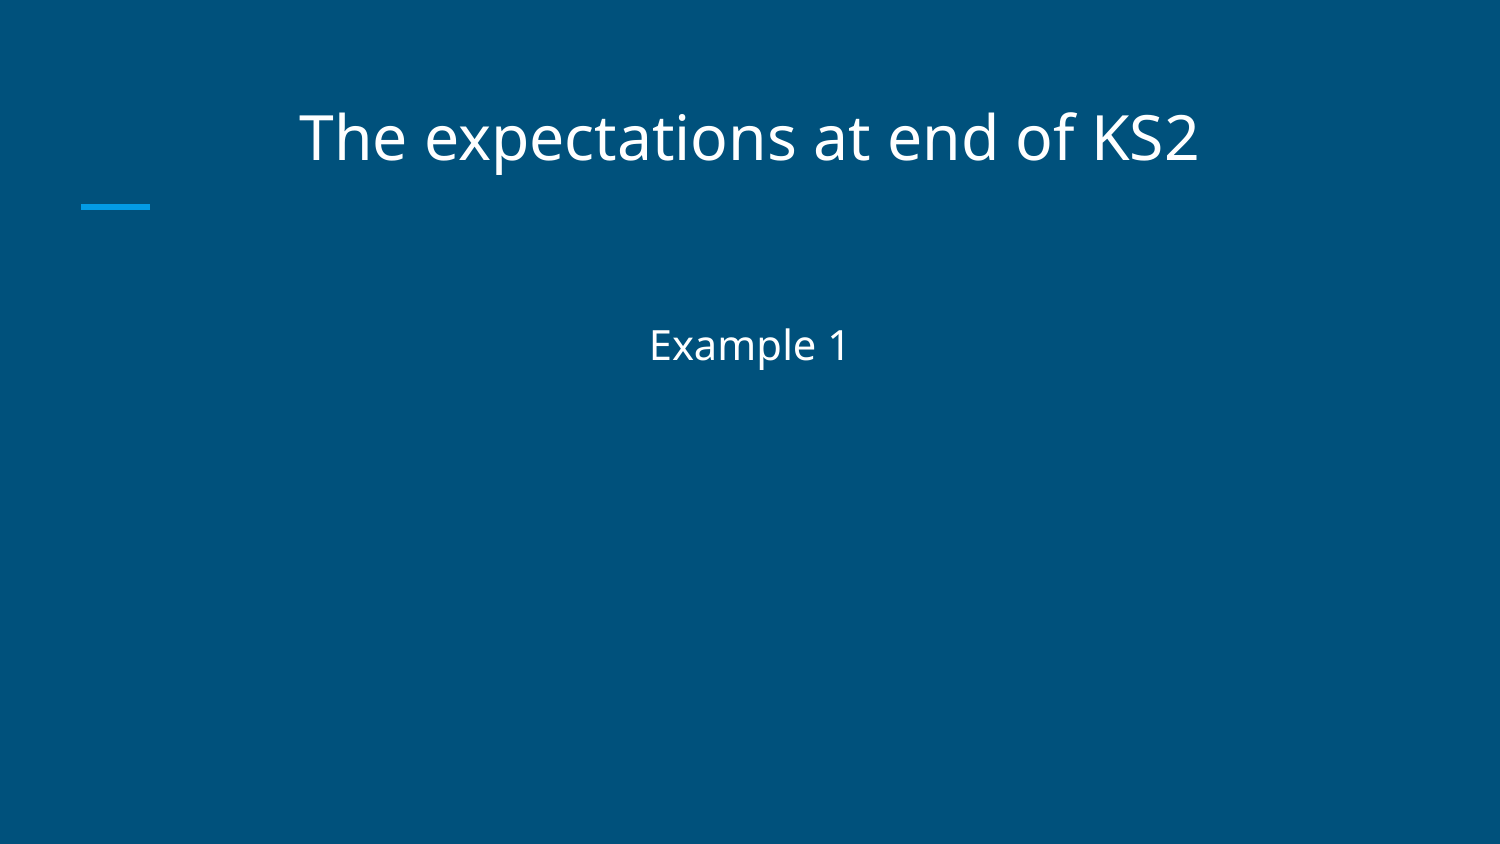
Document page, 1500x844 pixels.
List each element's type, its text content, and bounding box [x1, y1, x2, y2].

list Example 1 [63, 244, 1437, 750]
title The expectations at end of KS2 [63, 75, 1437, 188]
